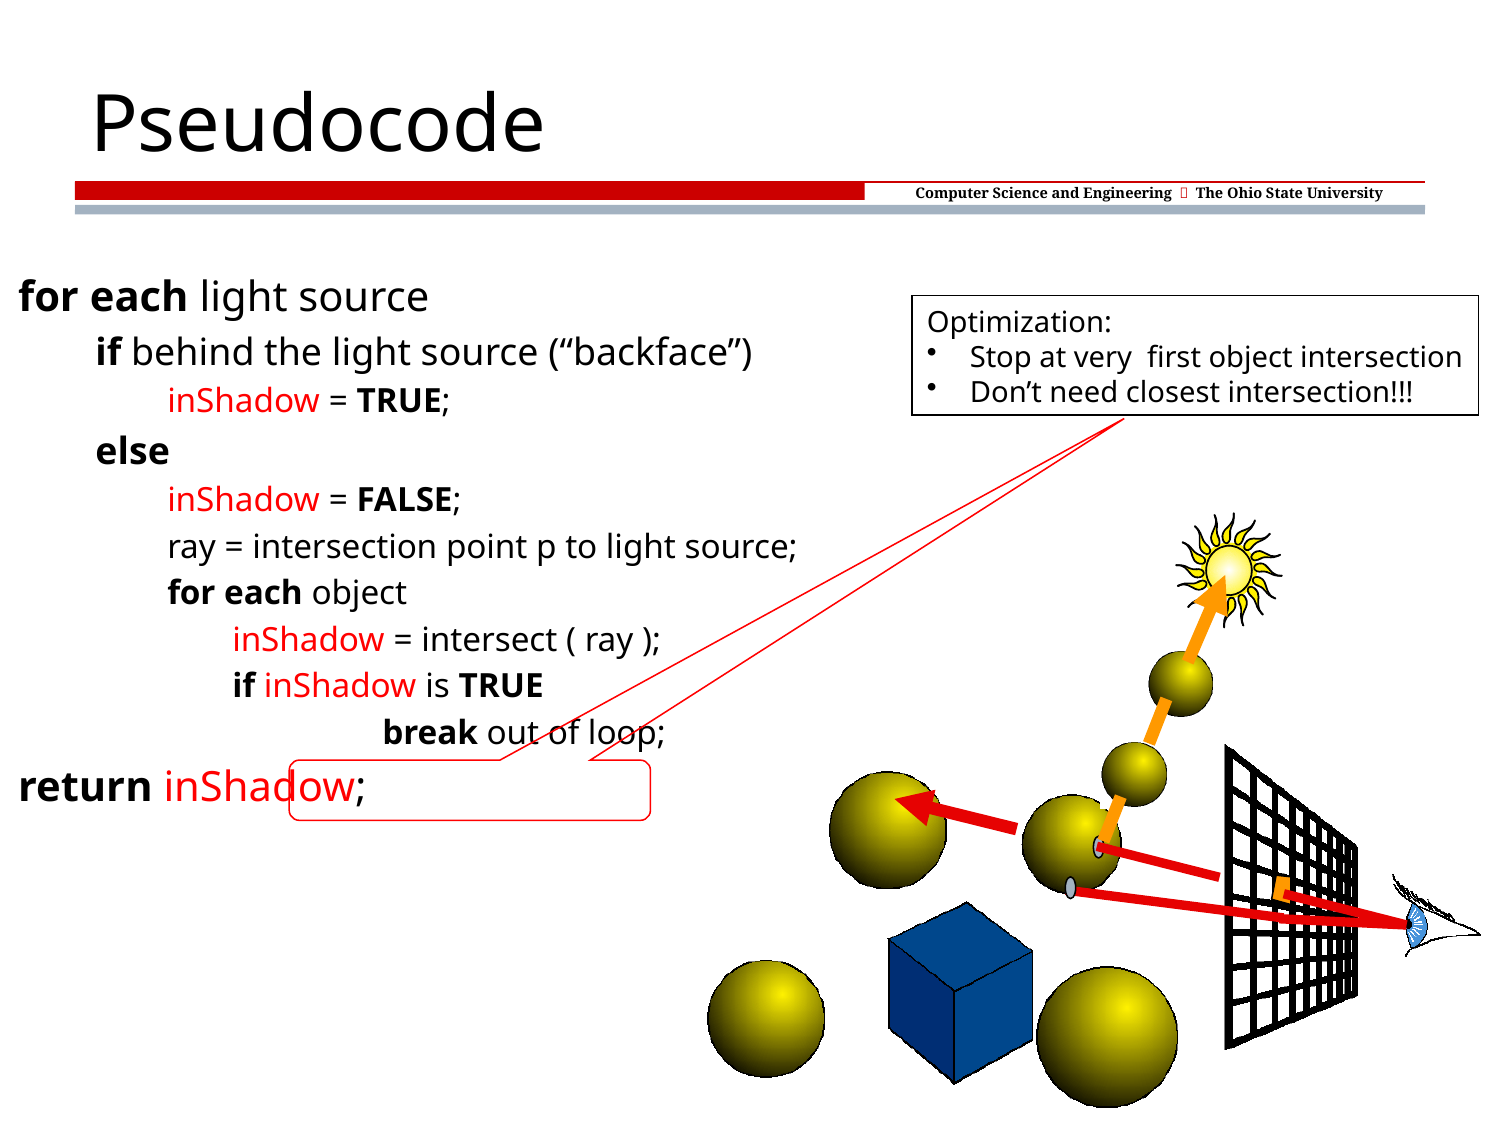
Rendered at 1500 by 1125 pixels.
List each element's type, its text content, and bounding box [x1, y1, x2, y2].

title Pseudocode [75, 37, 1425, 175]
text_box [687, 829, 1488, 1111]
list for each light source if behind the light source (“backface”) inShadow = TRUE; else inShadow = FALSE; ray = intersection point p to light source; for each object inShadow = intersect ( ray ); if inShadow is TRUE break out of loop; return inShadow; [3, 262, 844, 1077]
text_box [289, 295, 1497, 821]
